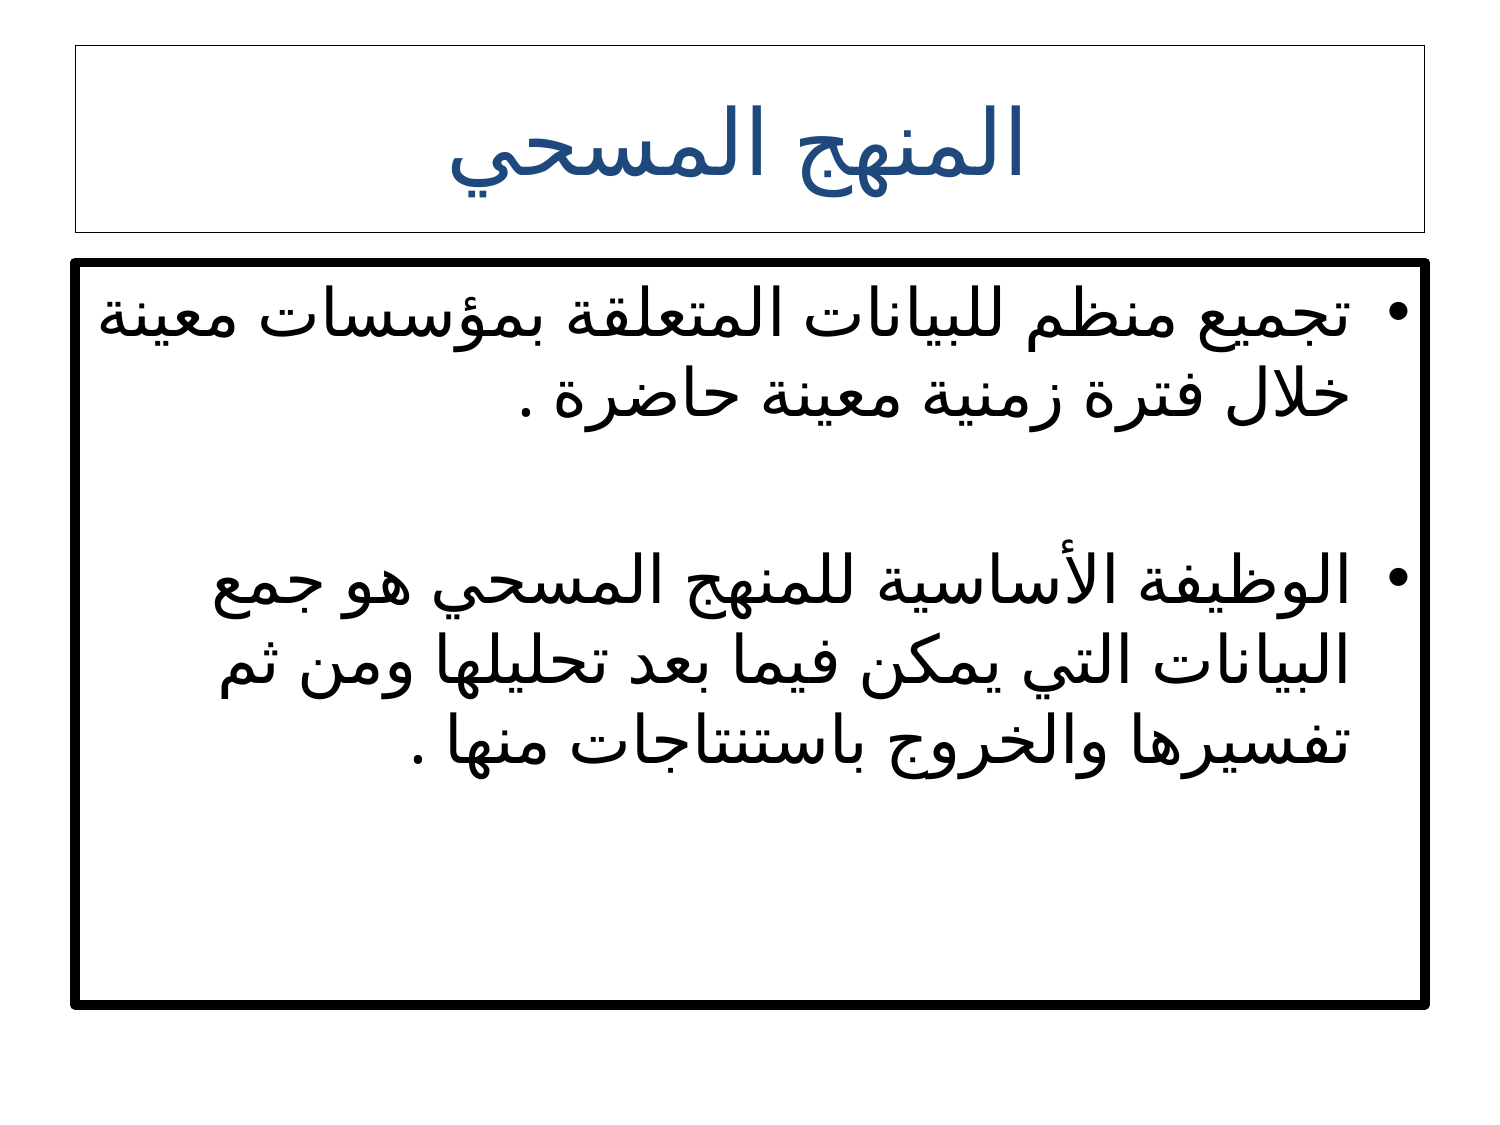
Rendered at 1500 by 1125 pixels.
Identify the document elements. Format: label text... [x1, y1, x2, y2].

list تجميع منظم للبيانات المتعلقة بمؤسسات معينة خلال فترة زمنية معينة حاضرة . الوظيفة الأساسية للمنهج المسحي هو جمع البيانات التي يمكن فيما بعد تحليلها ومن ثم تفسيرها والخروج باستنتاجات منها . [75, 262, 1425, 1005]
title المنهج المسحي [75, 45, 1425, 233]
